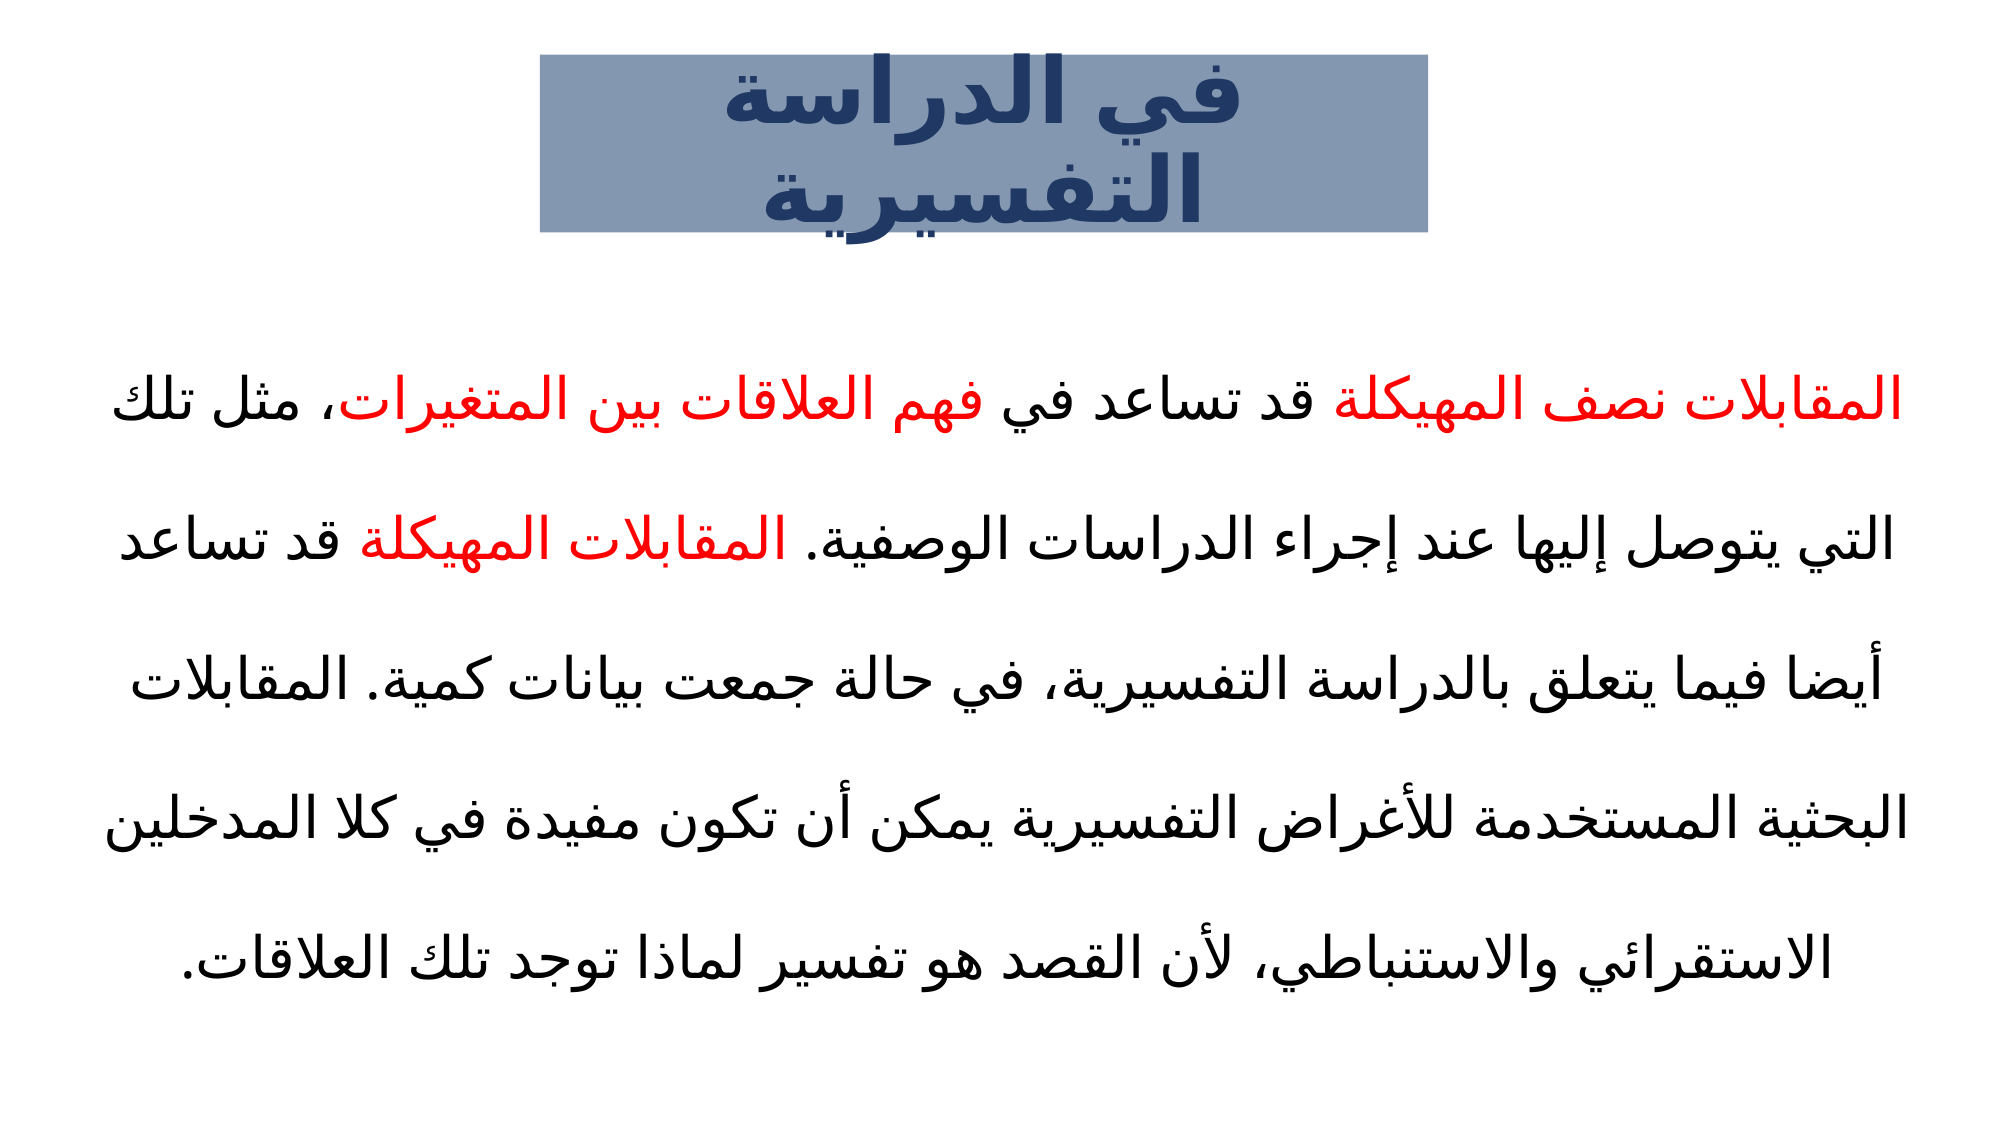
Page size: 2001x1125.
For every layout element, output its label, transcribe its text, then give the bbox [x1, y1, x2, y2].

text_box المقابلات نصف المهيكلة قد تساعد في فهم العلاقات بين المتغيرات، مثل تلك التي يتوصل إليها عند إجراء الدراسات الوصفية. المقابلات المهيكلة قد تساعد أيضا فيما يتعلق بالدراسة التفسيرية، في حالة جمعت بيانات كمية. المقابلات البحثية المستخدمة للأغراض التفسيرية يمكن أن تكون مفيدة في كلا المدخلين الاستقرائي والاستنباطي، لأن القصد هو تفسير لماذا توجد تلك العلاقات. [62, 283, 1954, 998]
title في الدراسة التفسيرية [539, 54, 1429, 233]
